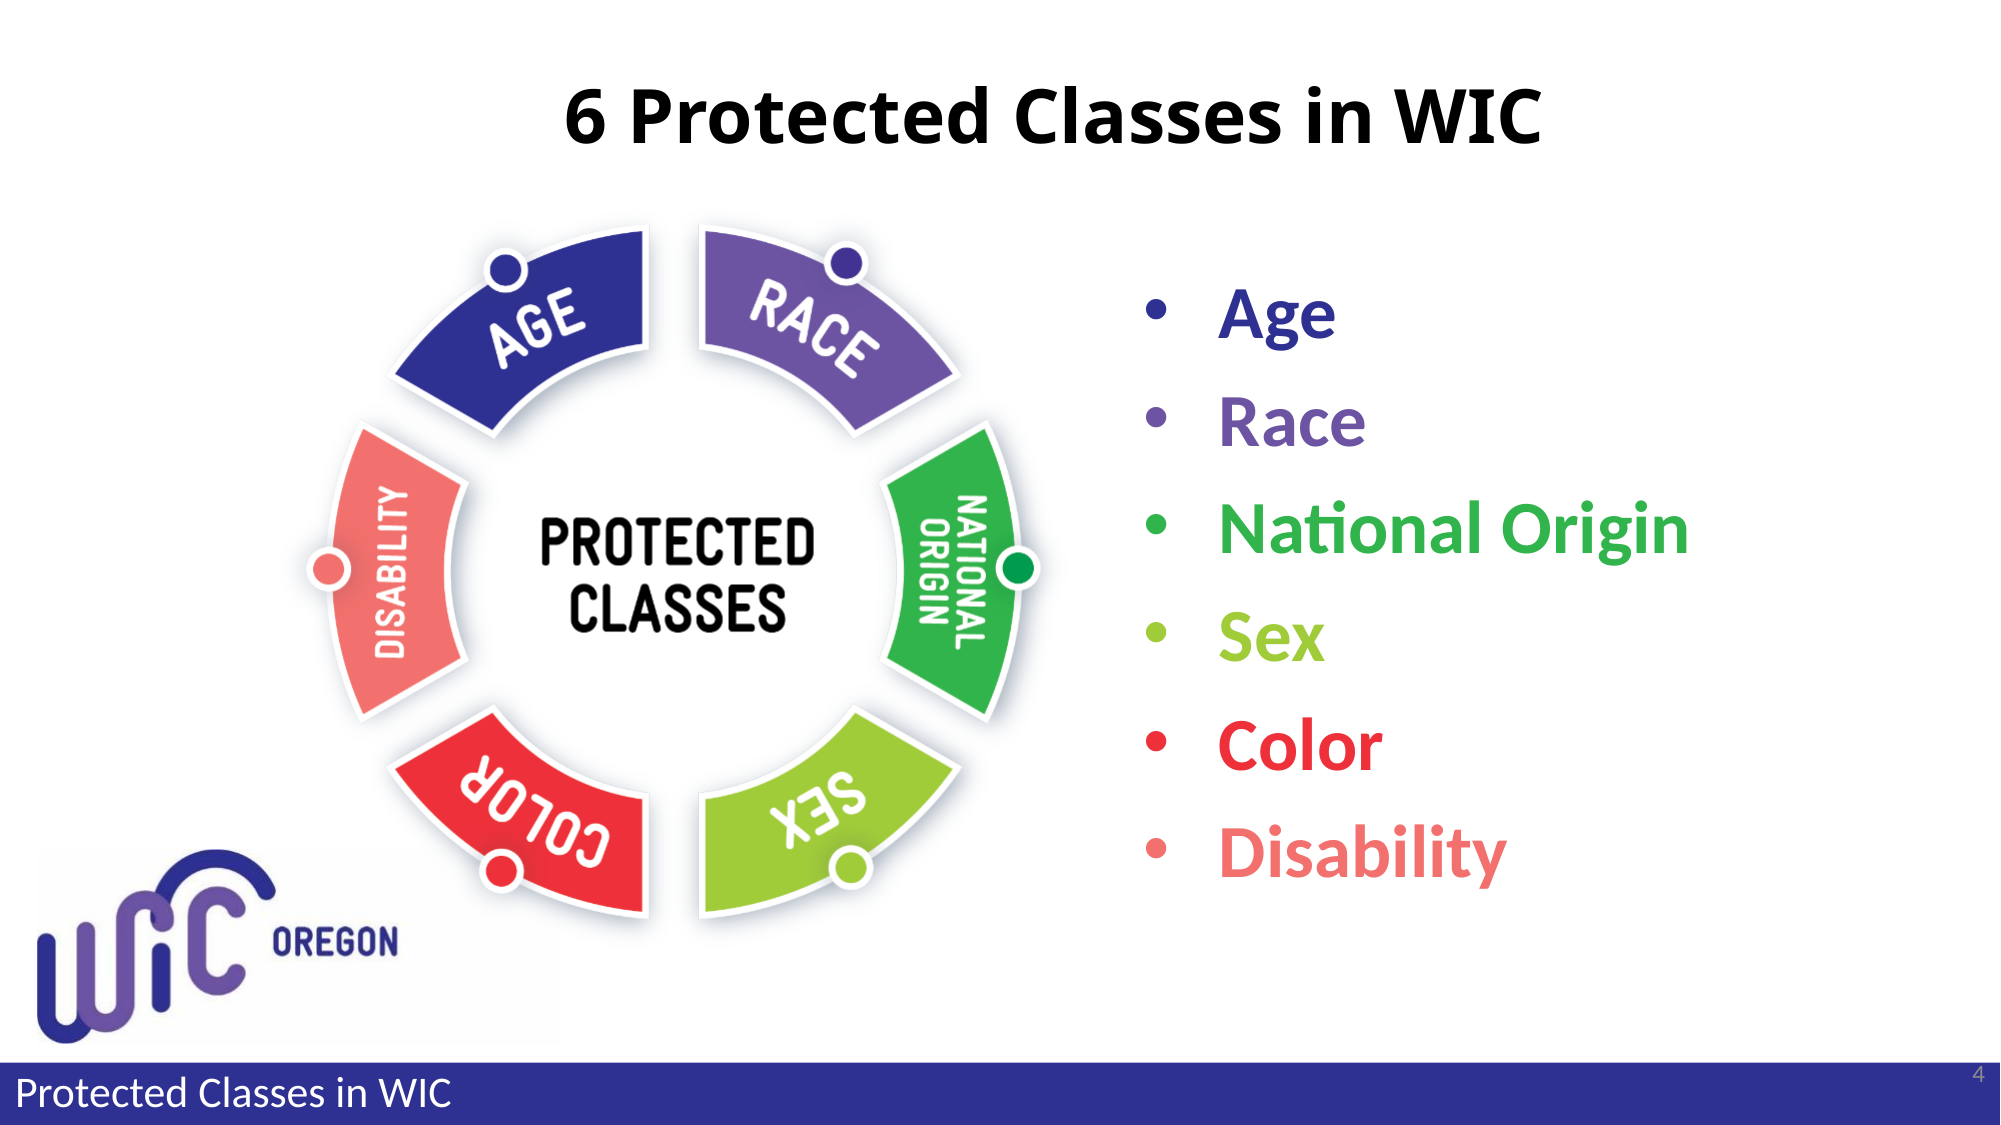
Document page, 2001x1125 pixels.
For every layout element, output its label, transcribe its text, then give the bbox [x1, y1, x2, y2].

slide_number 4 [1550, 1042, 2000, 1103]
text_box 6 Protected Classes in WIC [412, 61, 1698, 200]
text_box Age Race National Origin Sex Color Disability [1129, 237, 1838, 901]
list Protected Classes in WIC [0, 1062, 2000, 1125]
picture [37, 146, 1130, 1044]
